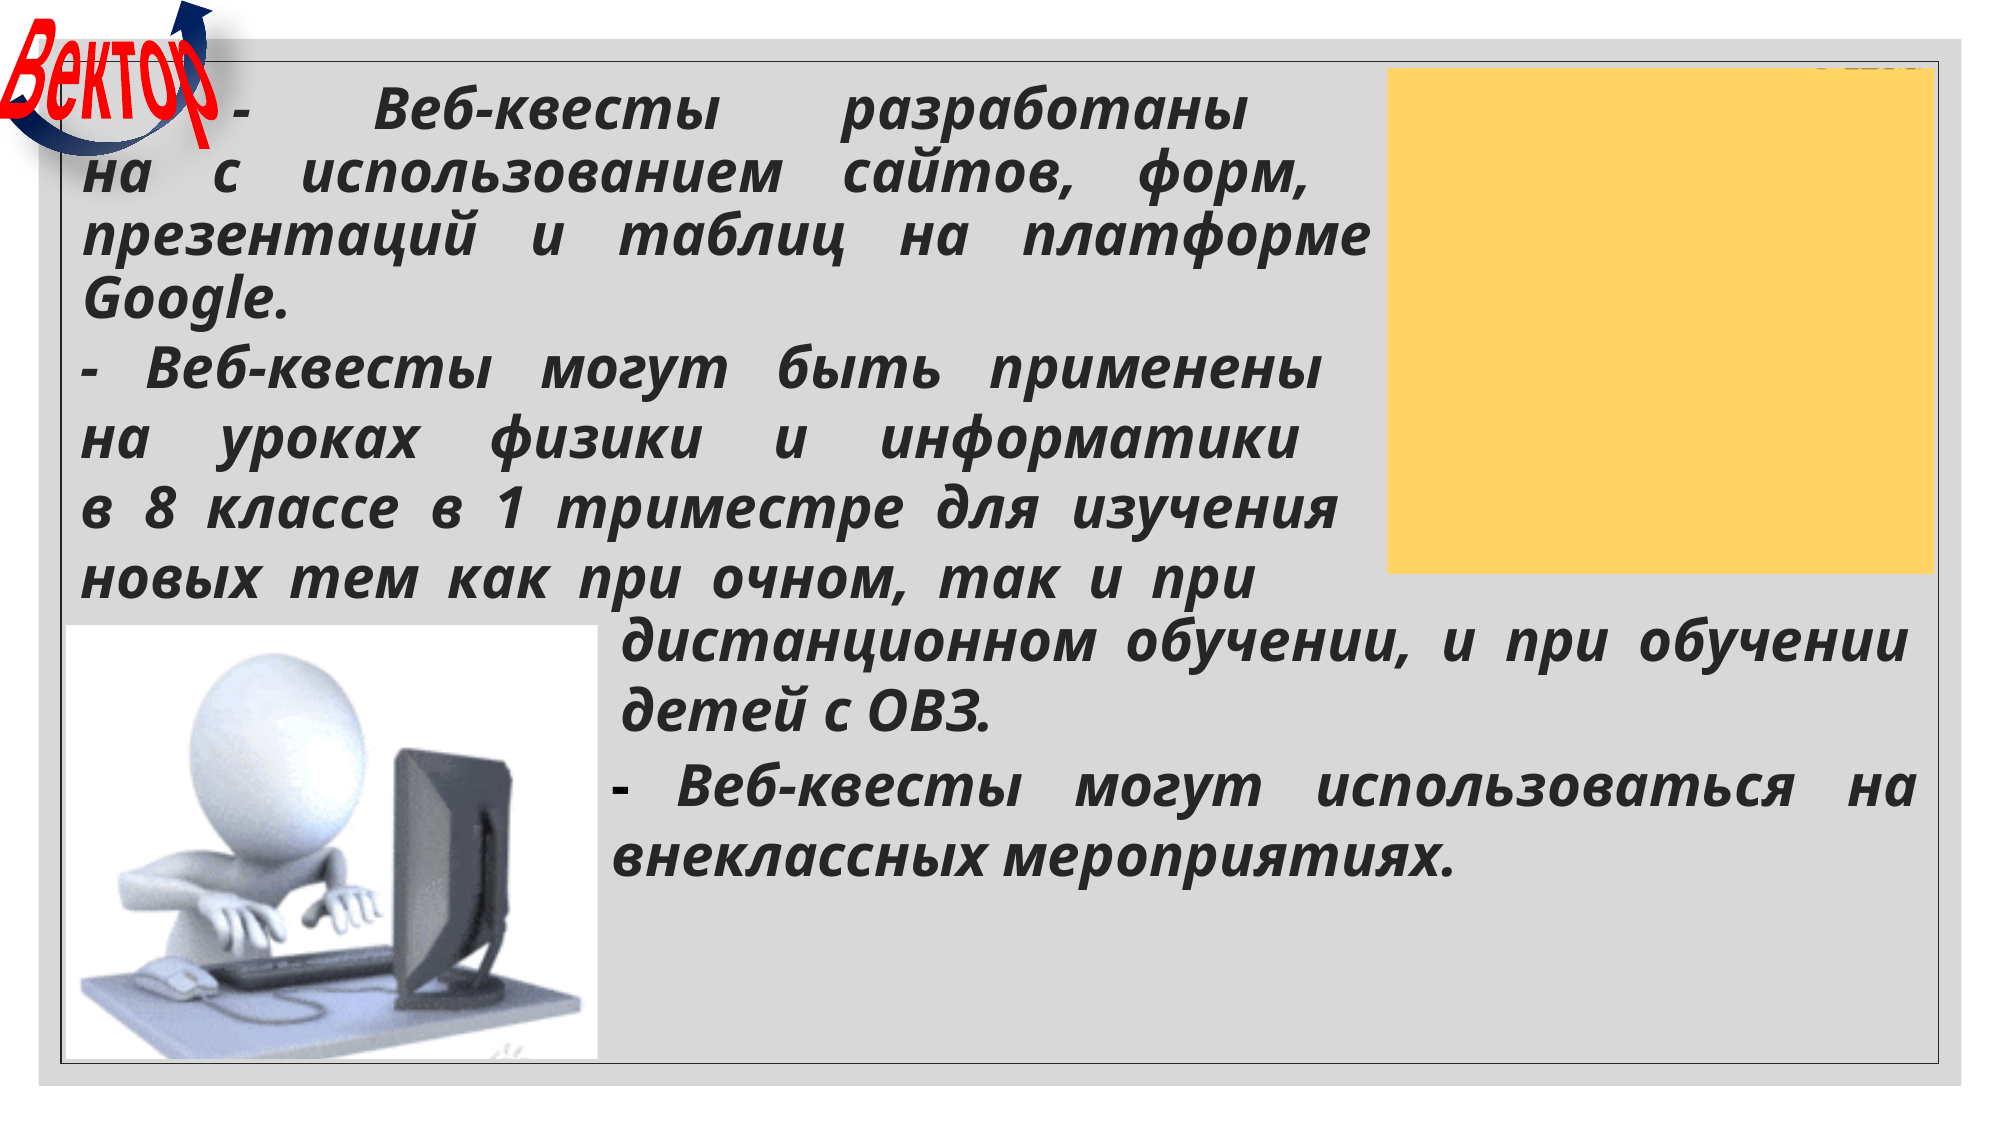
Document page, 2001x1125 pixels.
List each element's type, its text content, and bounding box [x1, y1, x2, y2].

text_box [0, 18, 245, 149]
text_box - Веб-квесты могут быть применены на уроках физики и информатики в 8 классе в 1 триместре для изучения новых тем как при очном, так и при [65, 322, 1386, 687]
text_box дистанционном обучении, и при обучении детей с ОВЗ. [605, 595, 1925, 796]
title - Веб-квесты разработаны на с использованием сайтов, форм, презентаций и таблиц на платформе Google. [67, 71, 1381, 322]
picture [1387, 68, 1935, 574]
picture [65, 625, 598, 1060]
text_box - Веб-квесты могут использоваться на внеклассных мероприятиях. [603, 740, 1934, 896]
